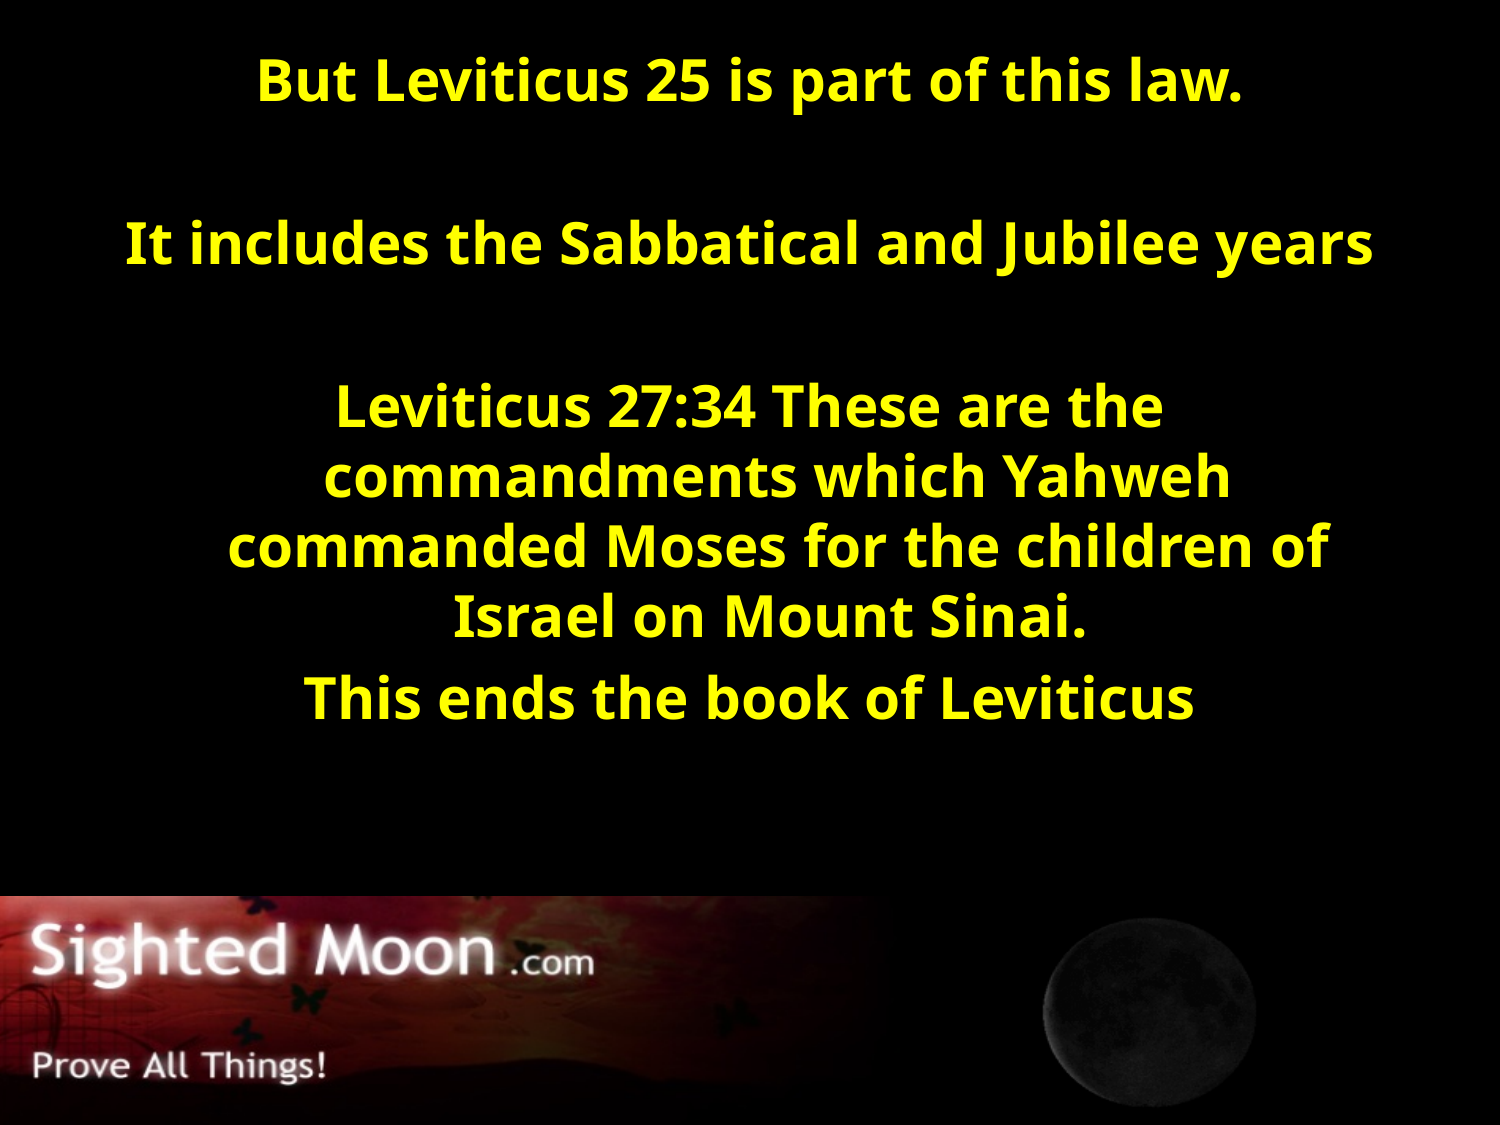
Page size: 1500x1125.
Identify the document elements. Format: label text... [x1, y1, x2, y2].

list But Leviticus 25 is part of this law. It includes the Sabbatical and Jubilee years Leviticus 27:34 These are the commandments which Yahweh commanded Moses for the children of Israel on Mount Sinai. This ends the book of Leviticus [75, 35, 1425, 832]
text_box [0, 896, 1500, 1125]
